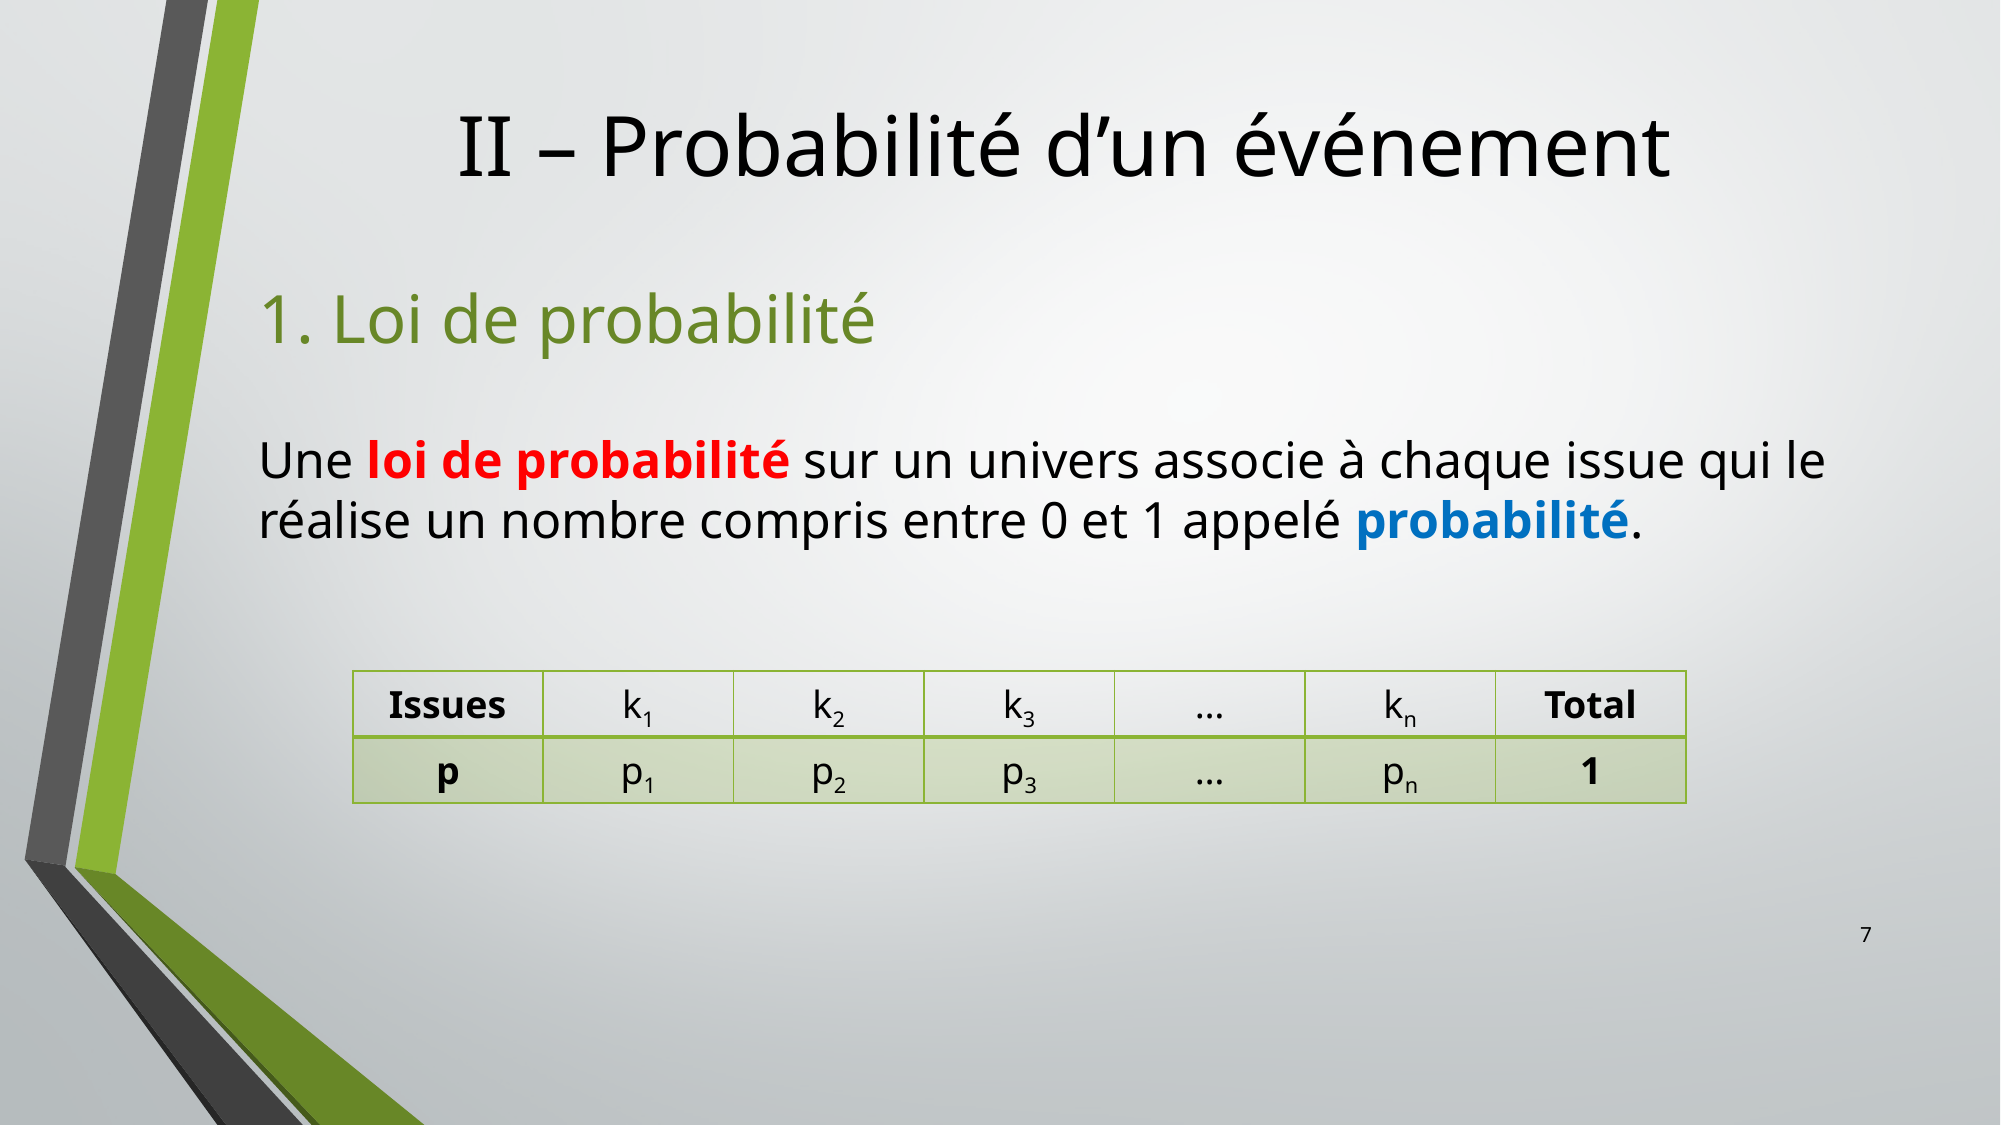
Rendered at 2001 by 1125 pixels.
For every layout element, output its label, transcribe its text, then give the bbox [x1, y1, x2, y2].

table_header Total [1496, 672, 1685, 735]
table_header kn [1306, 672, 1495, 735]
table_cell … [1115, 739, 1304, 802]
table_cell pn [1306, 739, 1495, 802]
table_cell p2 [734, 739, 923, 802]
title II – Probabilité d’un événement [243, 0, 1887, 270]
table_cell p3 [925, 739, 1114, 802]
table_cell 1 [1496, 739, 1685, 802]
text_box 1. Loi de probabilité [243, 270, 1887, 365]
table_header k2 [734, 672, 923, 735]
table_header k1 [544, 672, 733, 735]
table_cell p [354, 739, 542, 802]
slide_number 7 [1796, 906, 1887, 967]
table_header k3 [925, 672, 1114, 735]
table_cell p1 [544, 739, 733, 802]
text_box Une loi de probabilité sur un univers associe à chaque issue qui le réalise un nombre compris entre 0 et 1 appelé probabilité. [243, 420, 1887, 556]
table_header Issues [354, 672, 542, 735]
table_header … [1115, 672, 1304, 735]
